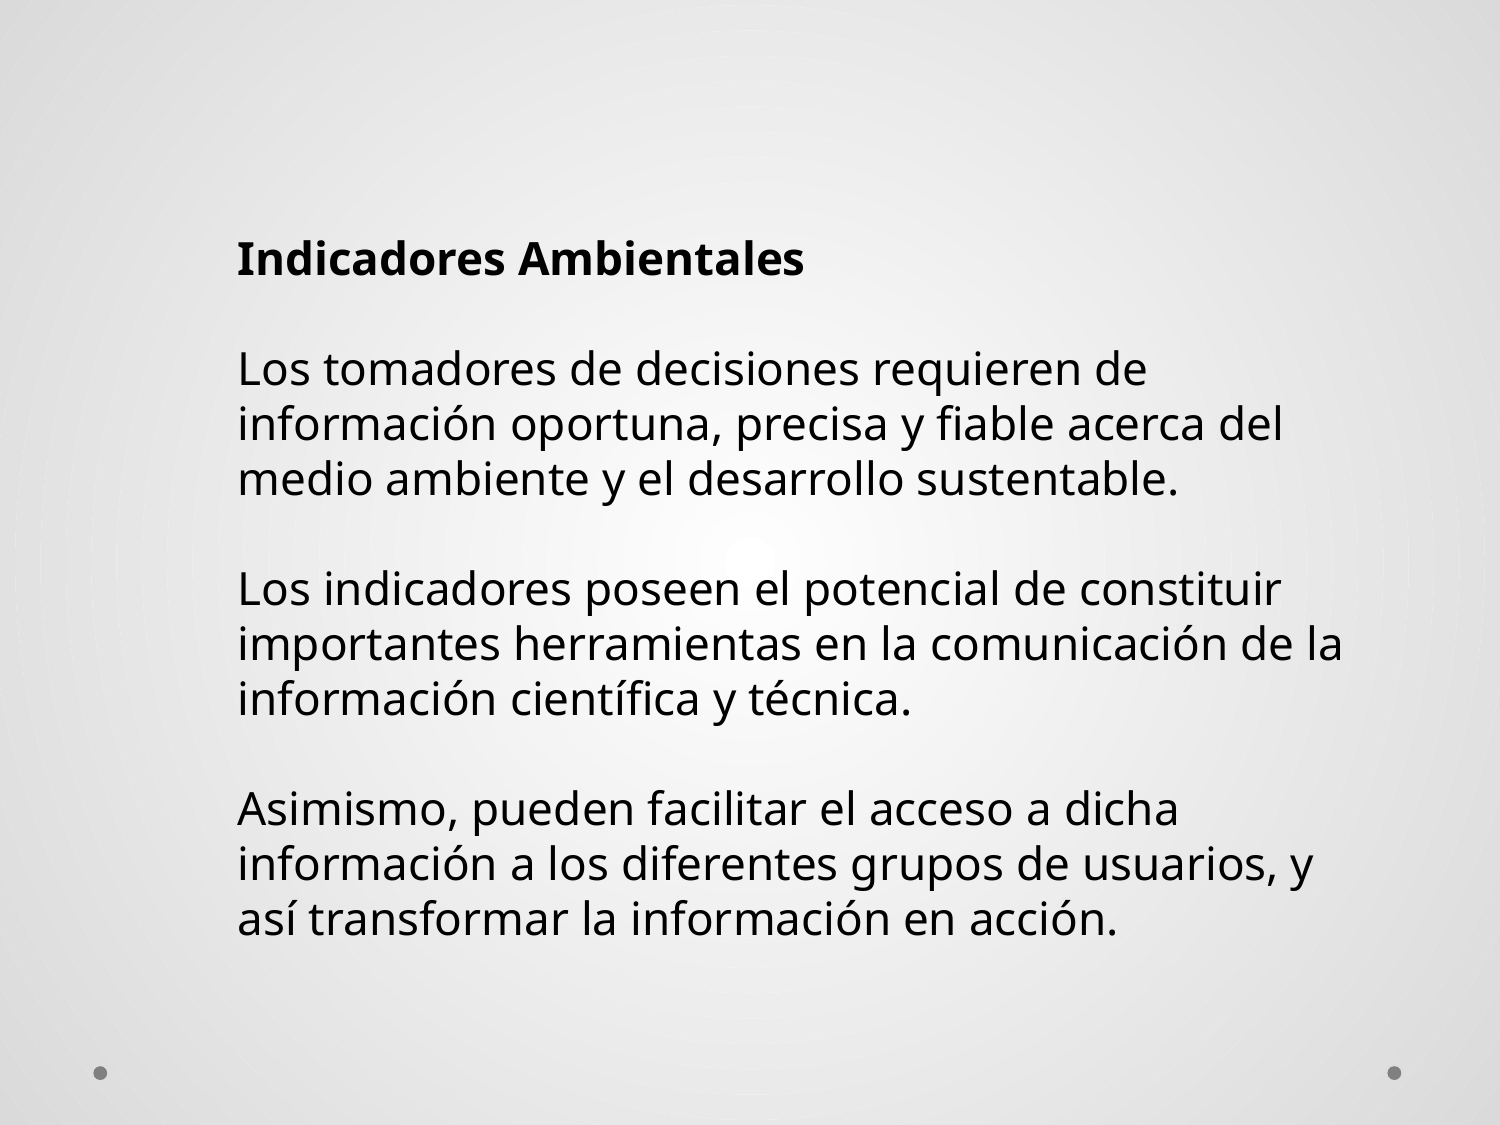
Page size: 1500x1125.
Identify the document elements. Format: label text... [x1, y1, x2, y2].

text_box Indicadores Ambientales Los tomadores de decisiones requieren de información oportuna, precisa y fiable acerca del medio ambiente y el desarrollo sustentable. Los indicadores poseen el potencial de constituir importantes herramientas en la comunicación de la información científica y técnica. Asimismo, pueden facilitar el acceso a dicha información a los diferentes grupos de usuarios, y así transformar la información en acción. [222, 222, 1372, 953]
